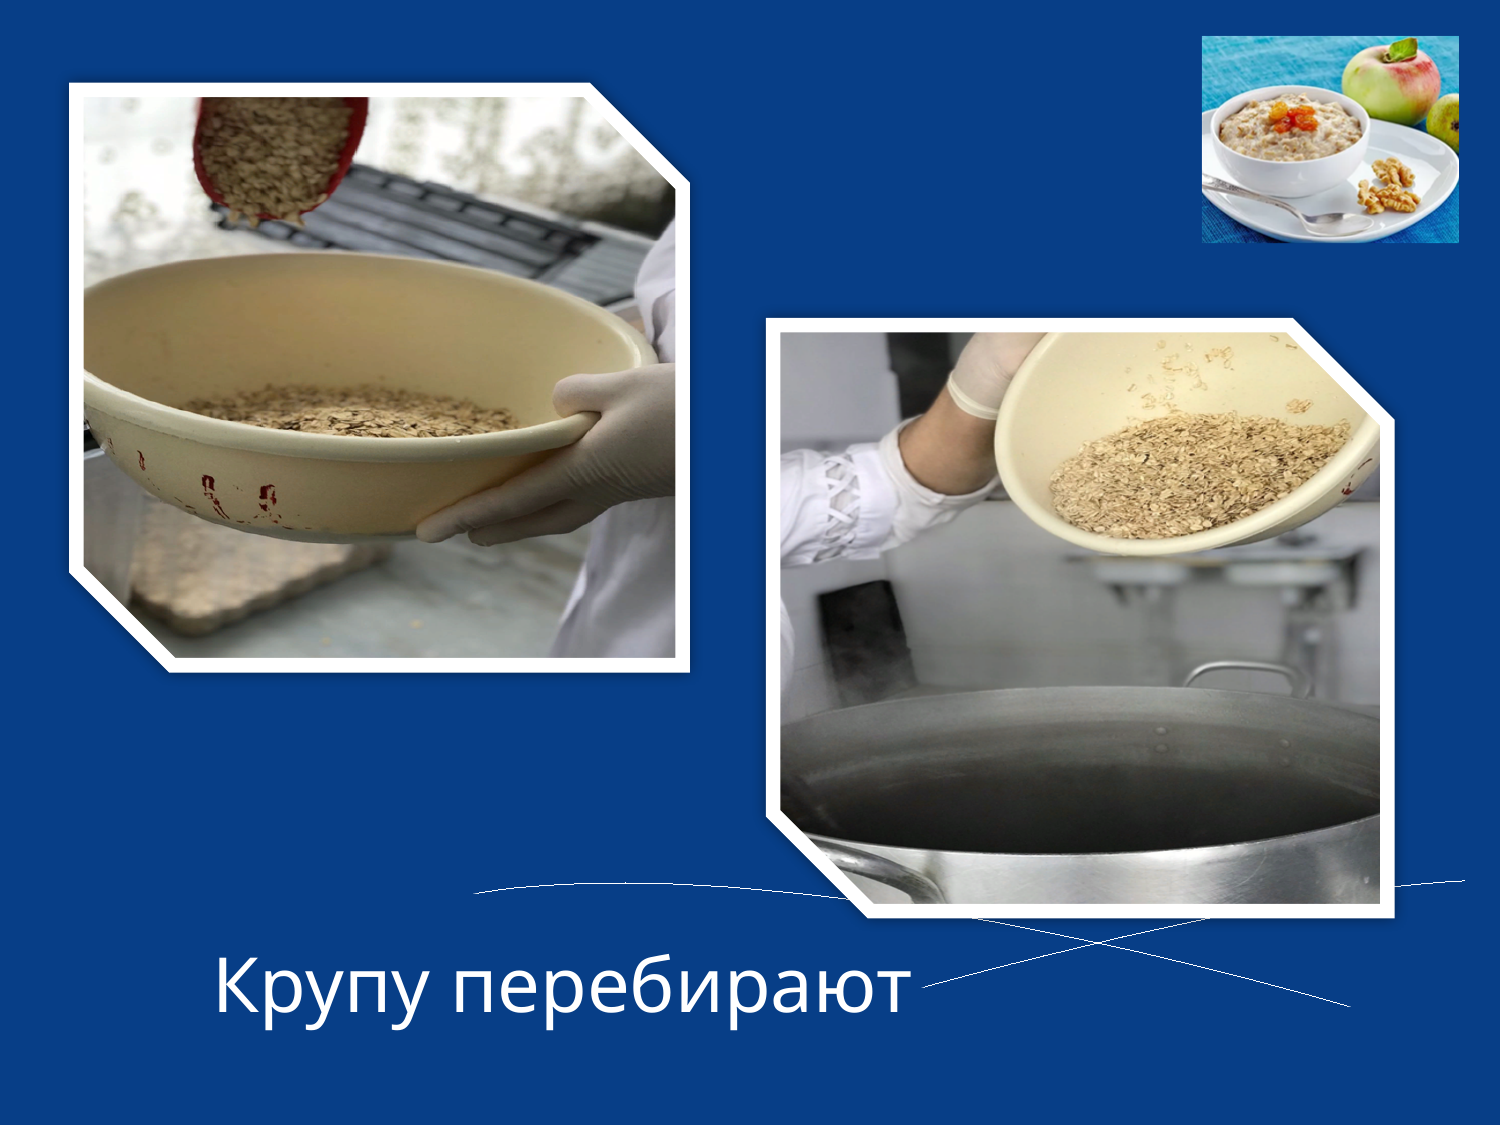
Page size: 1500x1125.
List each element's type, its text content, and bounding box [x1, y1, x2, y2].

picture [1198, 18, 1459, 260]
picture [772, 324, 1388, 912]
picture [76, 89, 683, 666]
title Крупу перебирают [76, 928, 1069, 1035]
